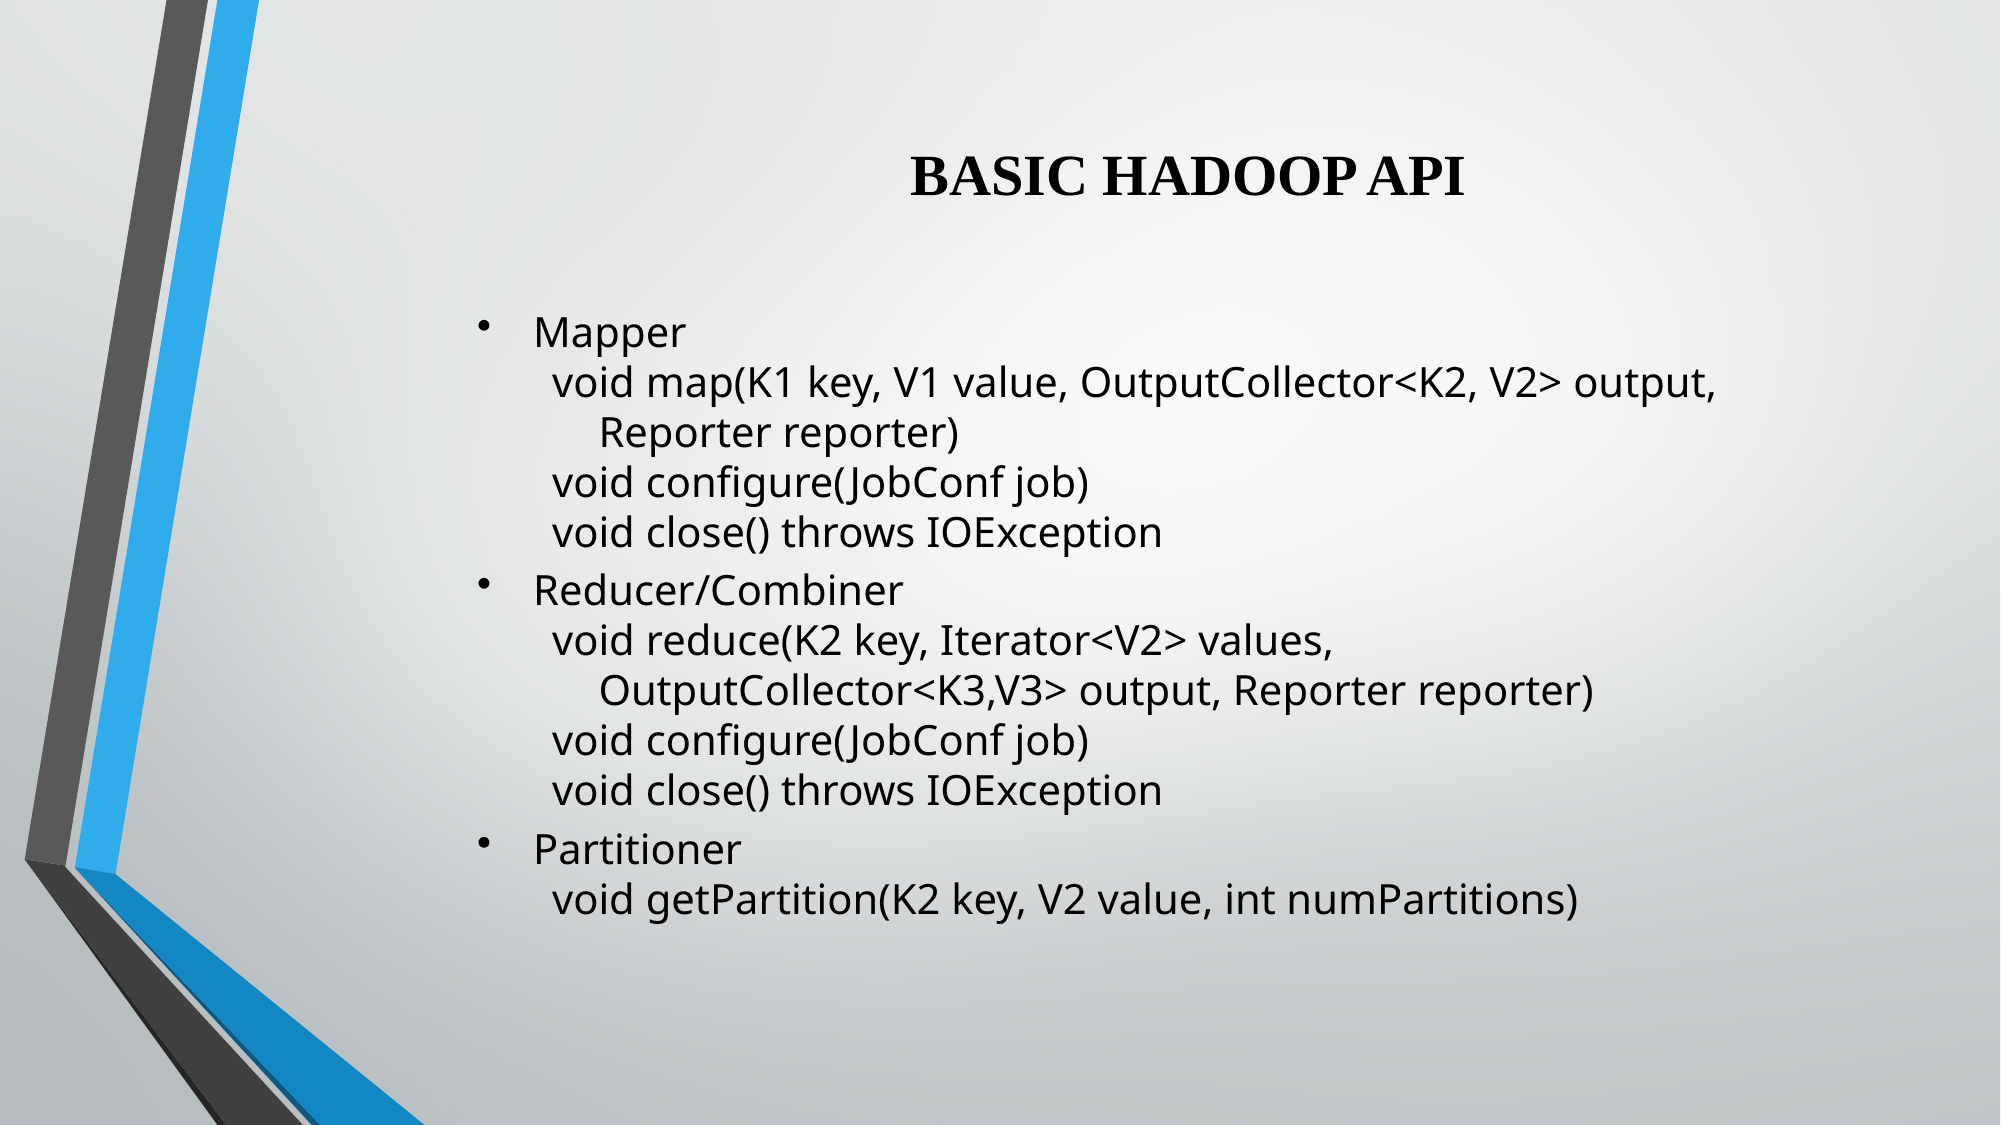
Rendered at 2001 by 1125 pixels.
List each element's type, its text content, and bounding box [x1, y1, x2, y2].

text_box BASIC HADOOP API Mapper void map(K1 key, V1 value, OutputCollector<K2, V2> output, Reporter reporter) void configure(JobConf job) void close() throws IOException Reducer/Combiner void reduce(K2 key, Iterator<V2> values, OutputCollector<K3,V3> output, Reporter reporter) void configure(JobConf job) void close() throws IOException Partitioner void getPartition(K2 key, V2 value, int numPartitions) [462, 129, 1915, 975]
